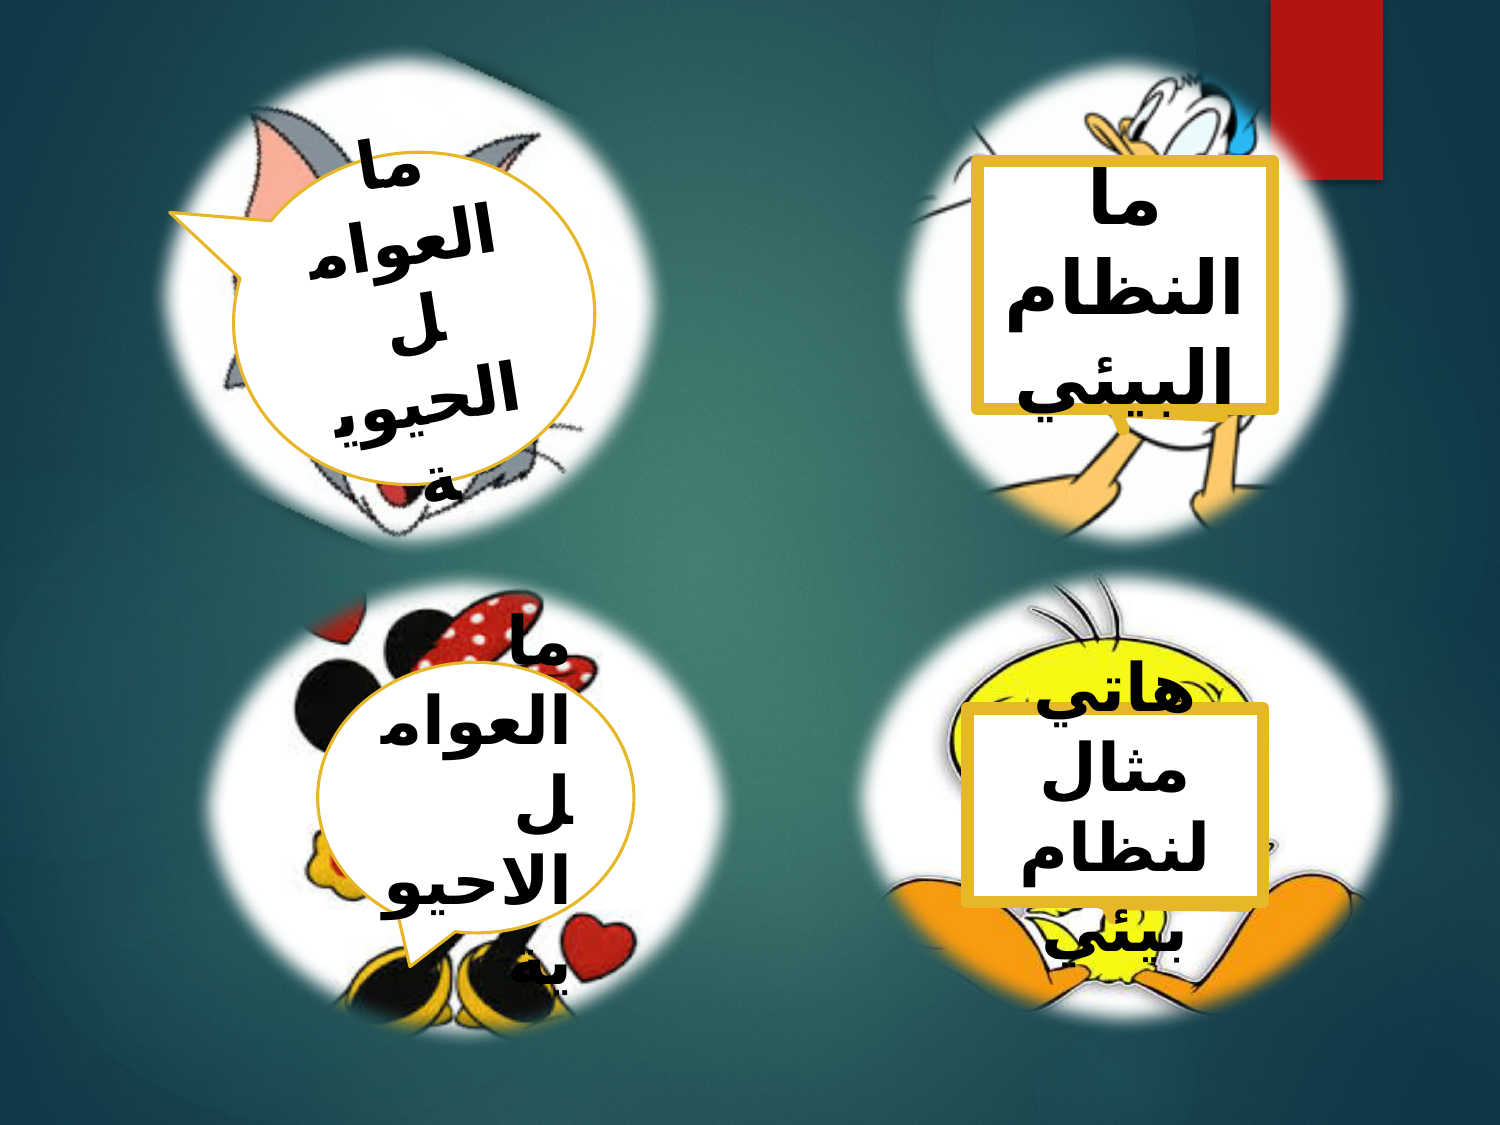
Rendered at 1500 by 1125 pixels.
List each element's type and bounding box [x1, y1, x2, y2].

picture [189, 564, 742, 1050]
picture [842, 45, 1408, 1037]
picture [145, 41, 673, 558]
